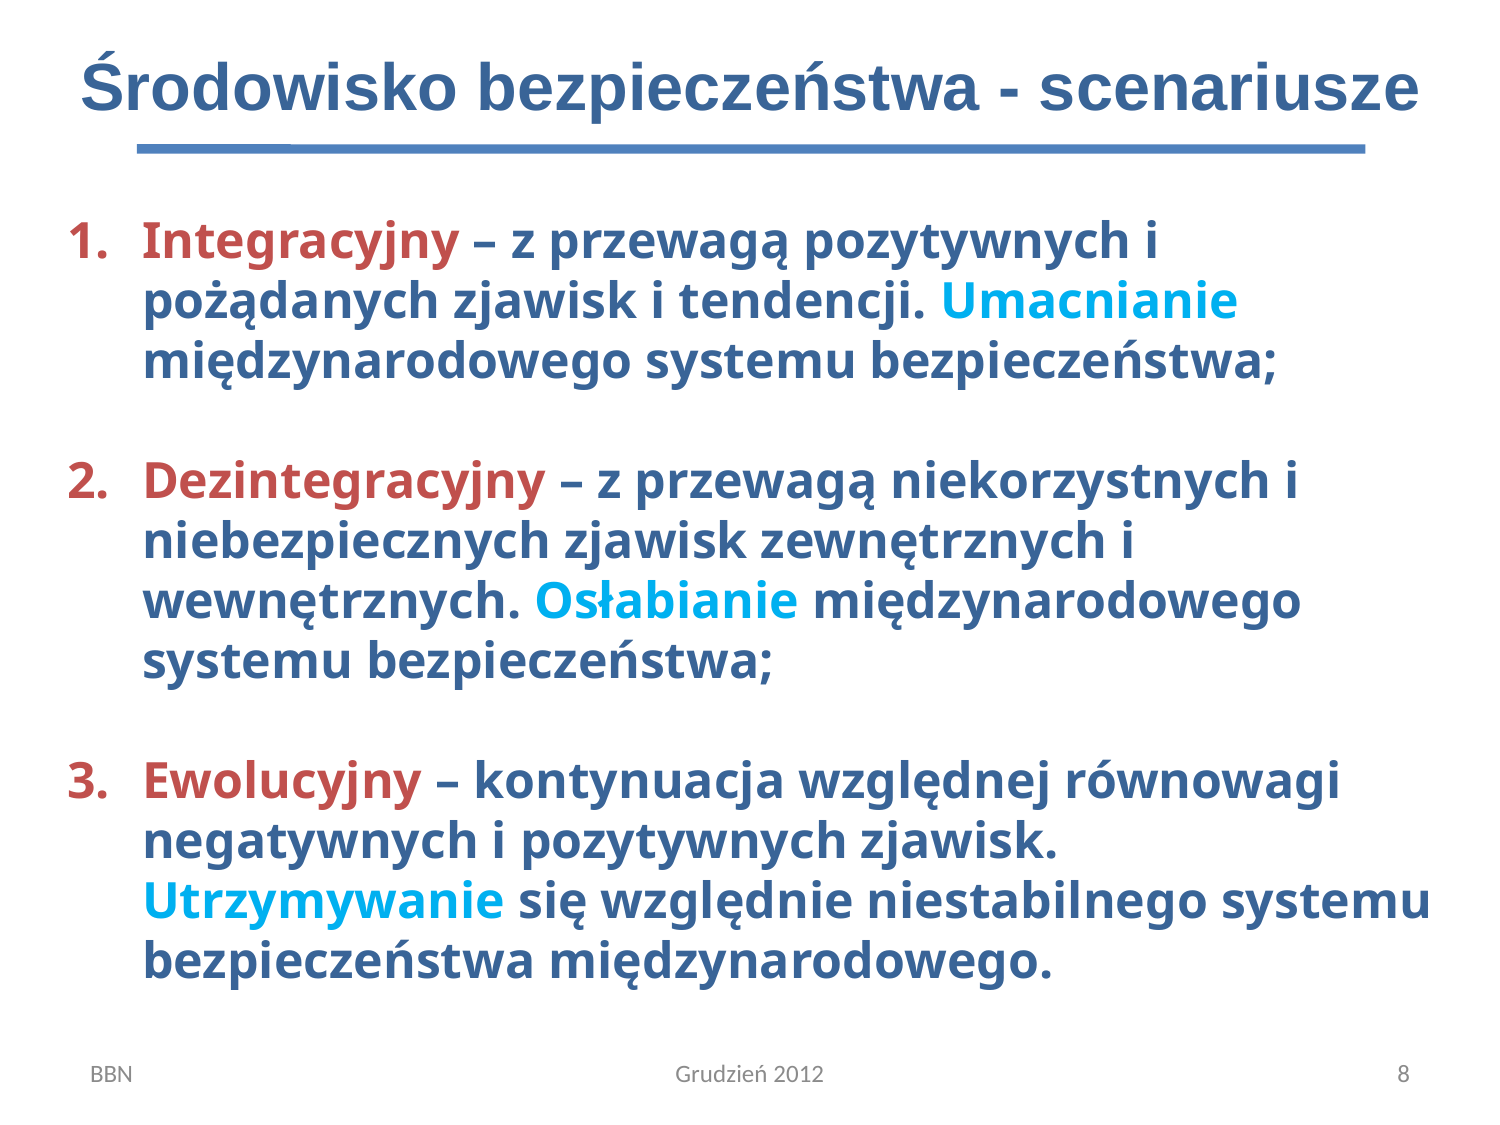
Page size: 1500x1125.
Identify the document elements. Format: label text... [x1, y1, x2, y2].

text_box Środowisko bezpieczeństwa - scenariusze [60, 35, 1443, 200]
slide_number 8 [1074, 1042, 1425, 1103]
slide_number BBN [75, 1042, 425, 1103]
text_box Integracyjny – z przewagą pozytywnych i pożądanych zjawisk i tendencji. Umacnianie międzynarodowego systemu bezpieczeństwa; Dezintegracyjny – z przewagą niekorzystnych i niebezpiecznych zjawisk zewnętrznych i wewnętrznych. Osłabianie międzynarodowego systemu bezpieczeństwa; Ewolucyjny – kontynuacja względnej równowagi negatywnych i pozytywnych zjawisk. Utrzymywanie się względnie niestabilnego systemu bezpieczeństwa międzynarodowego. [52, 200, 1450, 996]
footer Grudzień 2012 [512, 1042, 988, 1103]
